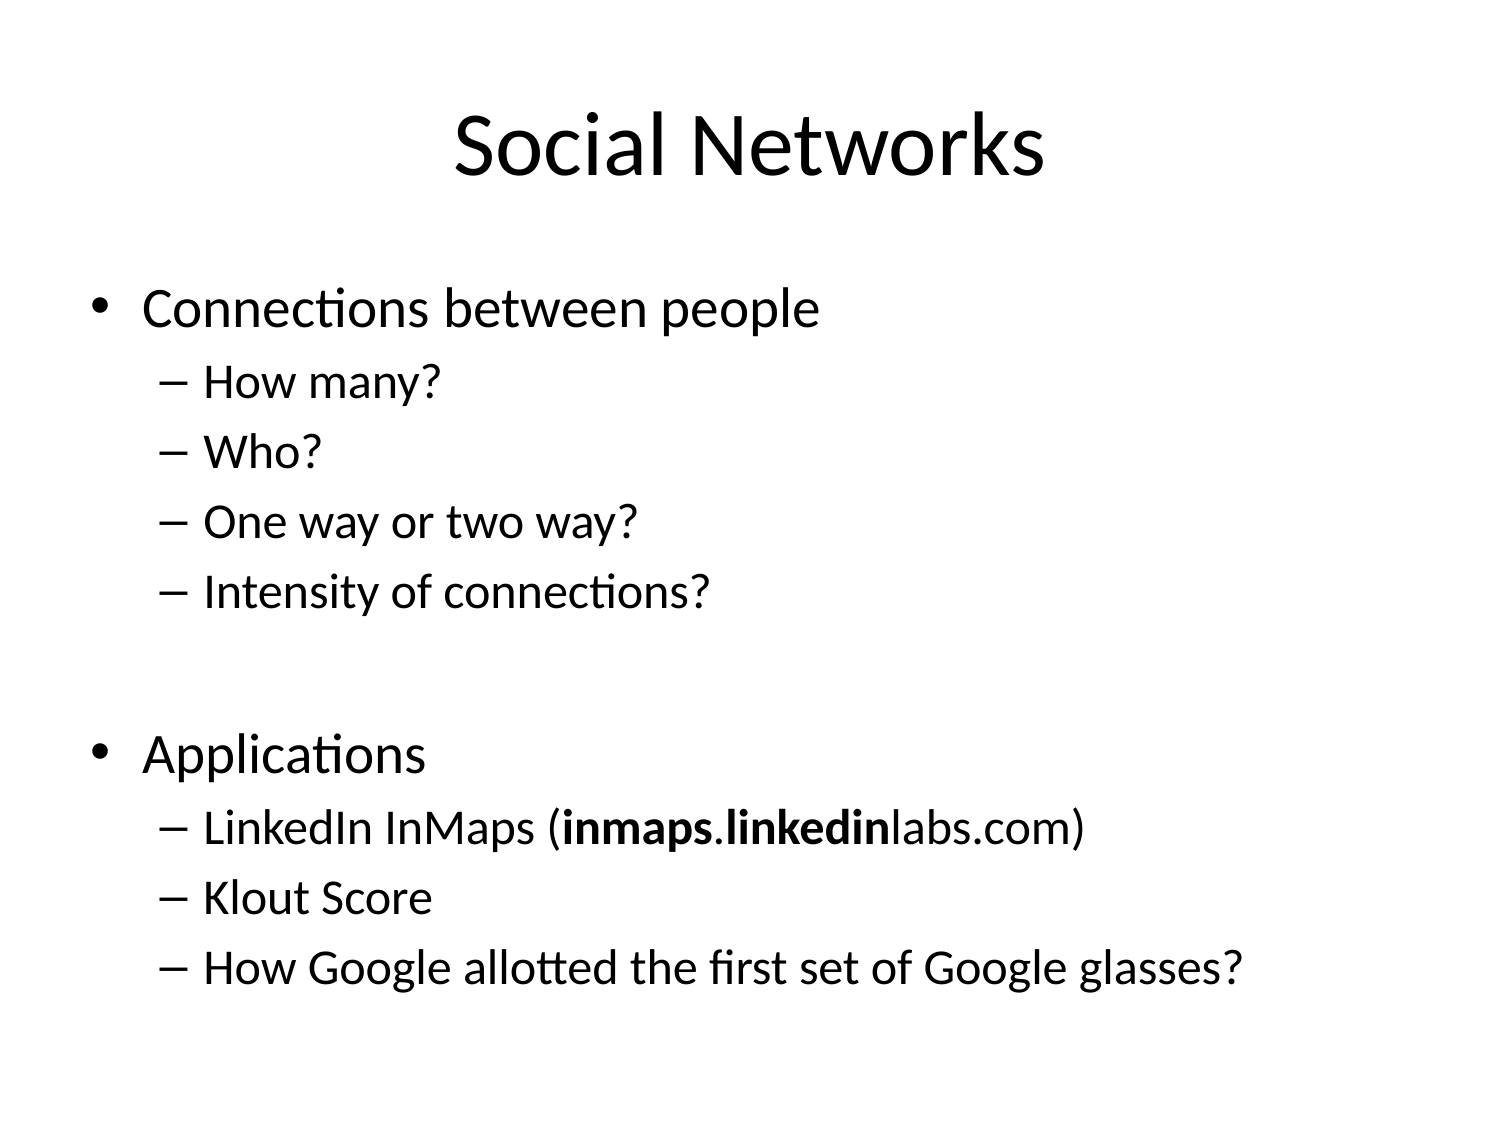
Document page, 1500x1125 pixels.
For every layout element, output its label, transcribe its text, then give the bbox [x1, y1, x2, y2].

title Social Networks [75, 45, 1425, 233]
list Connections between people How many? Who? One way or two way? Intensity of connections? Applications LinkedIn InMaps (inmaps.linkedinlabs.com) Klout Score How Google allotted the first set of Google glasses? [75, 262, 1425, 1005]
